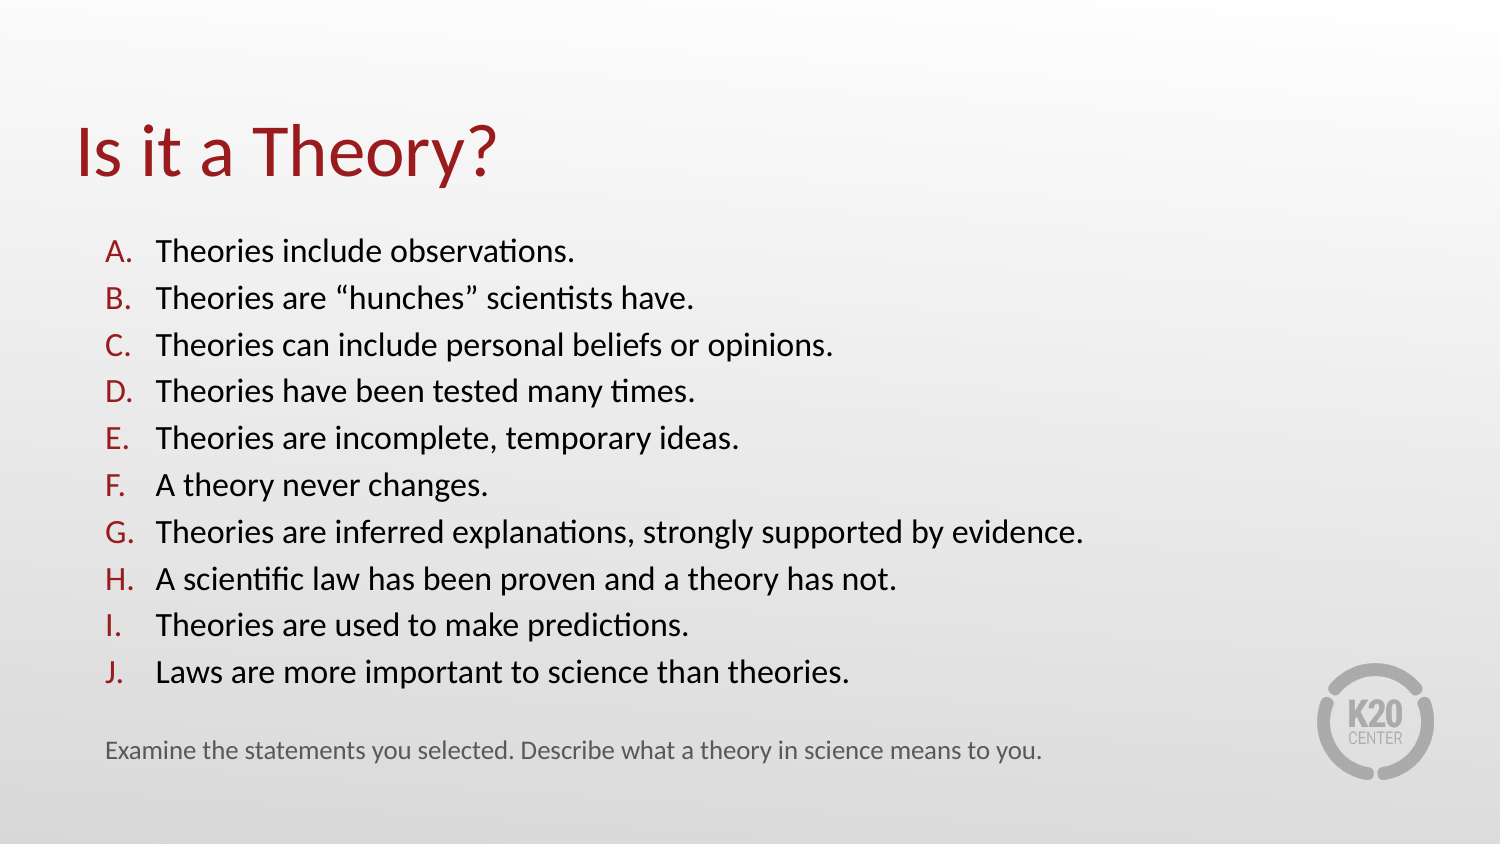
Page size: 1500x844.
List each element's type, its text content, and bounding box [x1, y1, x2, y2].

list Theories include observations. Theories are “hunches” scientists have. Theories can include personal beliefs or opinions. Theories have been tested many times. Theories are incomplete, temporary ideas. A theory never changes. Theories are inferred explanations, strongly supported by evidence. A scientific law has been proven and a theory has not. Theories are used to make predictions. Laws are more important to science than theories. Examine the statements you selected. Describe what a theory in science means to you. [75, 214, 1425, 779]
title Is it a Theory? [75, 50, 1425, 191]
picture [1300, 646, 1451, 797]
